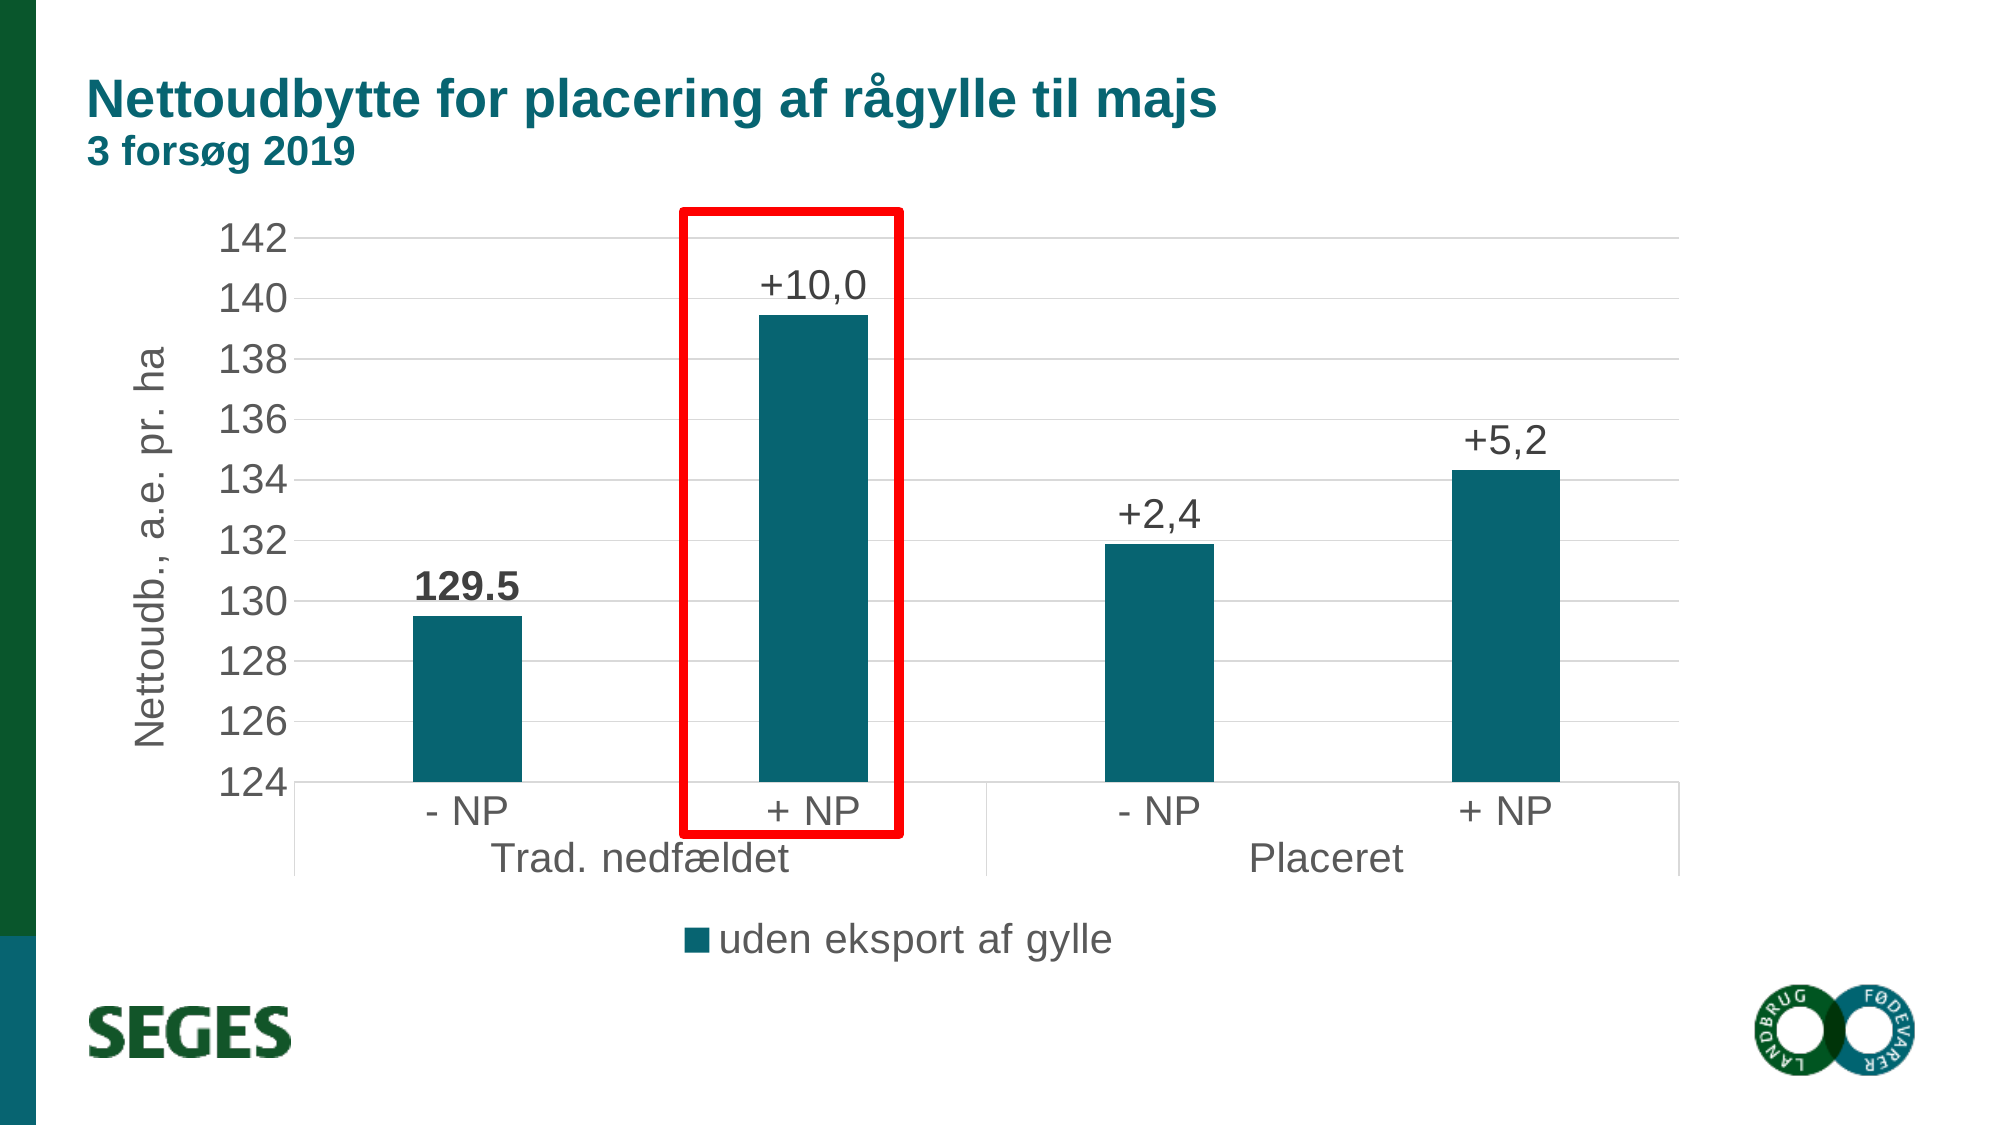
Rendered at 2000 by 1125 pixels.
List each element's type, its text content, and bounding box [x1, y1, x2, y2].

chart [86, 199, 1712, 973]
picture [1752, 982, 1918, 1079]
picture [89, 1006, 291, 1058]
title Nettoudbytte for placering af rågylle til majs 3 forsøg 2019 [86, 64, 1627, 182]
